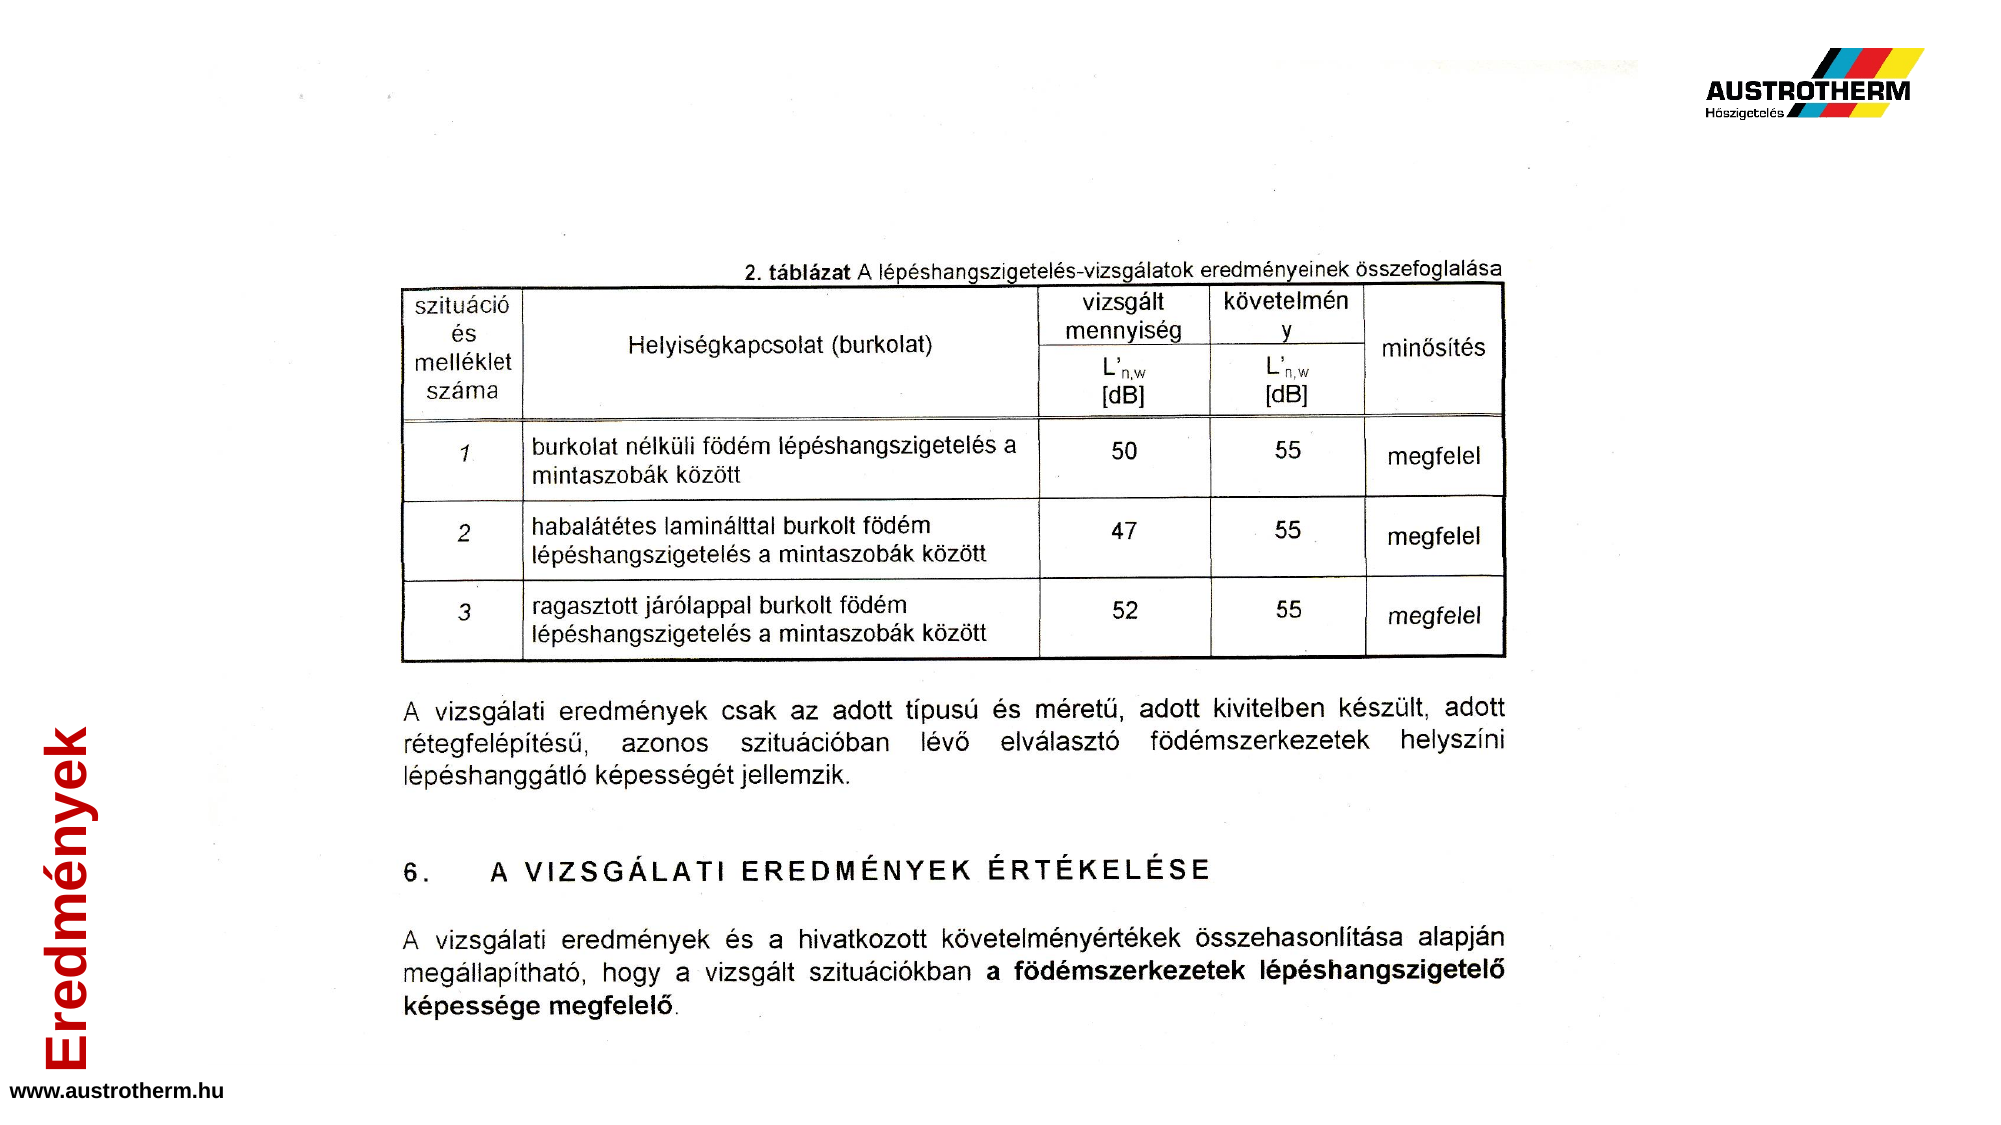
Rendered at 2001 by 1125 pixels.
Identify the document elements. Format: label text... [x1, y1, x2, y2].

text_box Eredmények [21, 0, 95, 1088]
picture [208, 59, 1639, 1066]
picture [1706, 48, 1925, 120]
